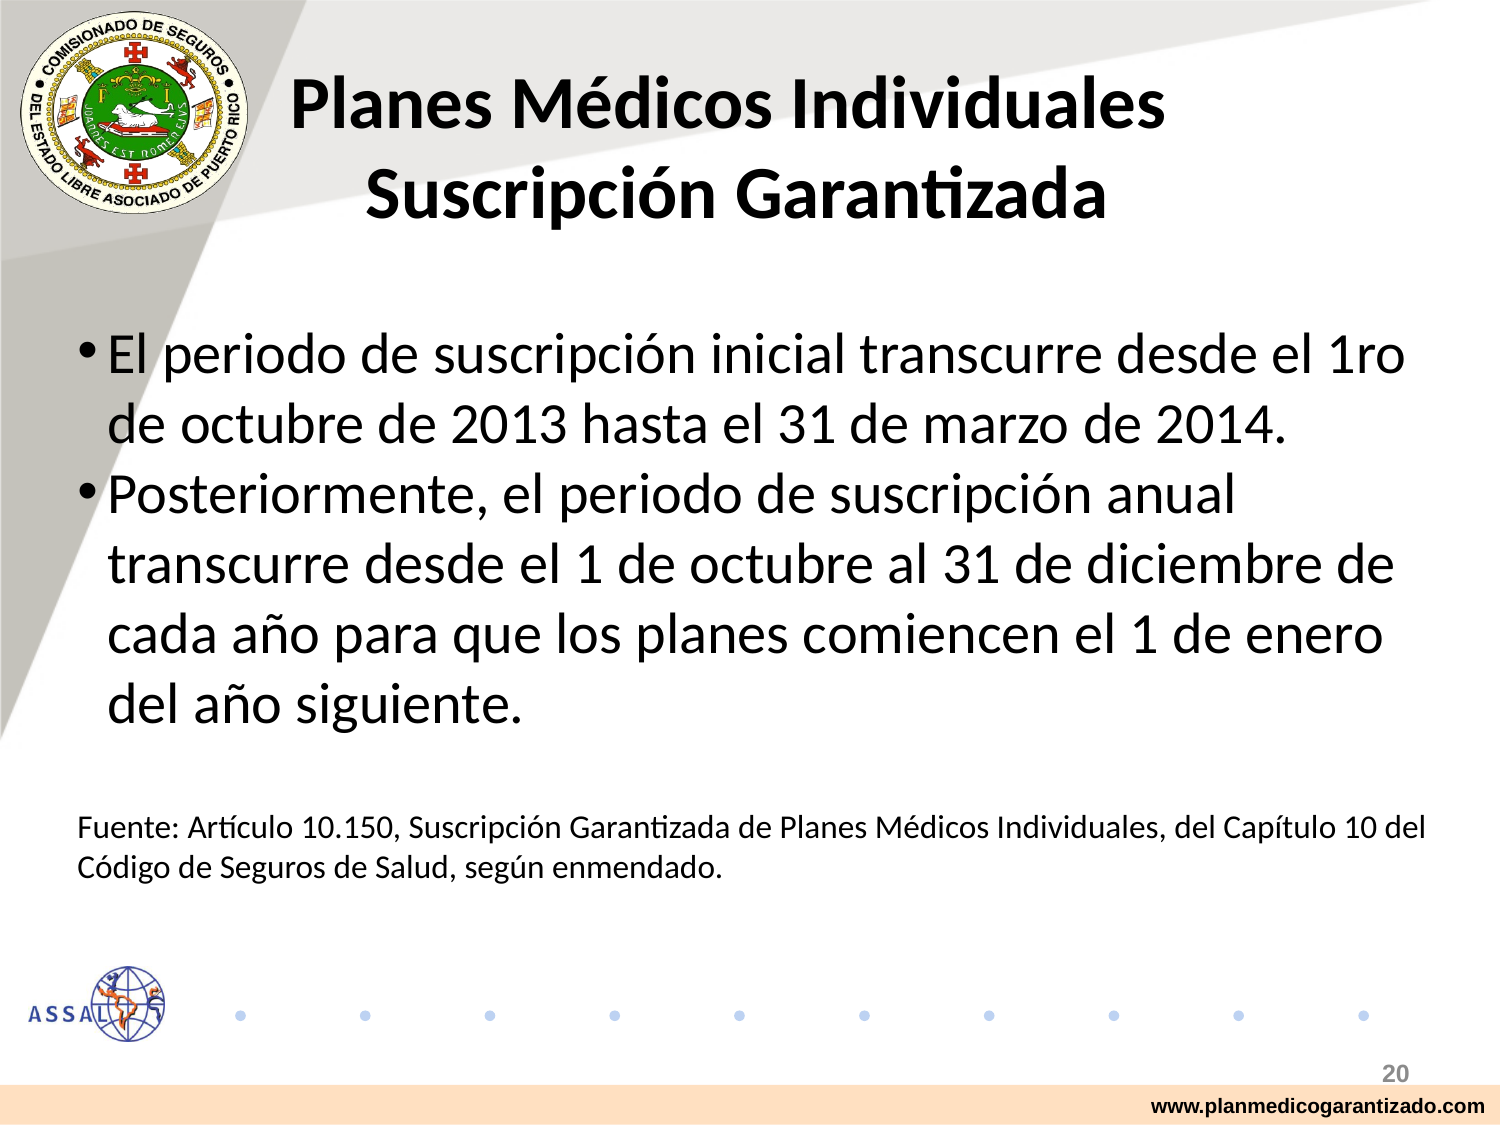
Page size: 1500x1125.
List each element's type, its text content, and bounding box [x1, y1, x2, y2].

title Planes Médicos Individuales Suscripción Garantizada [50, 50, 1425, 238]
slide_number 20 [1074, 1042, 1425, 1103]
picture [20, 11, 248, 214]
list El periodo de suscripción inicial transcurre desde el 1ro de octubre de 2013 hasta el 31 de marzo de 2014. Posteriormente, el periodo de suscripción anual transcurre desde el 1 de octubre al 31 de diciembre de cada año para que los planes comiencen el 1 de enero del año siguiente. Fuente: Artículo 10.150, Suscripción Garantizada de Planes Médicos Individuales, del Capítulo 10 del Código de Seguros de Salud, según enmendado. [62, 237, 1450, 1025]
picture [28, 966, 165, 1042]
